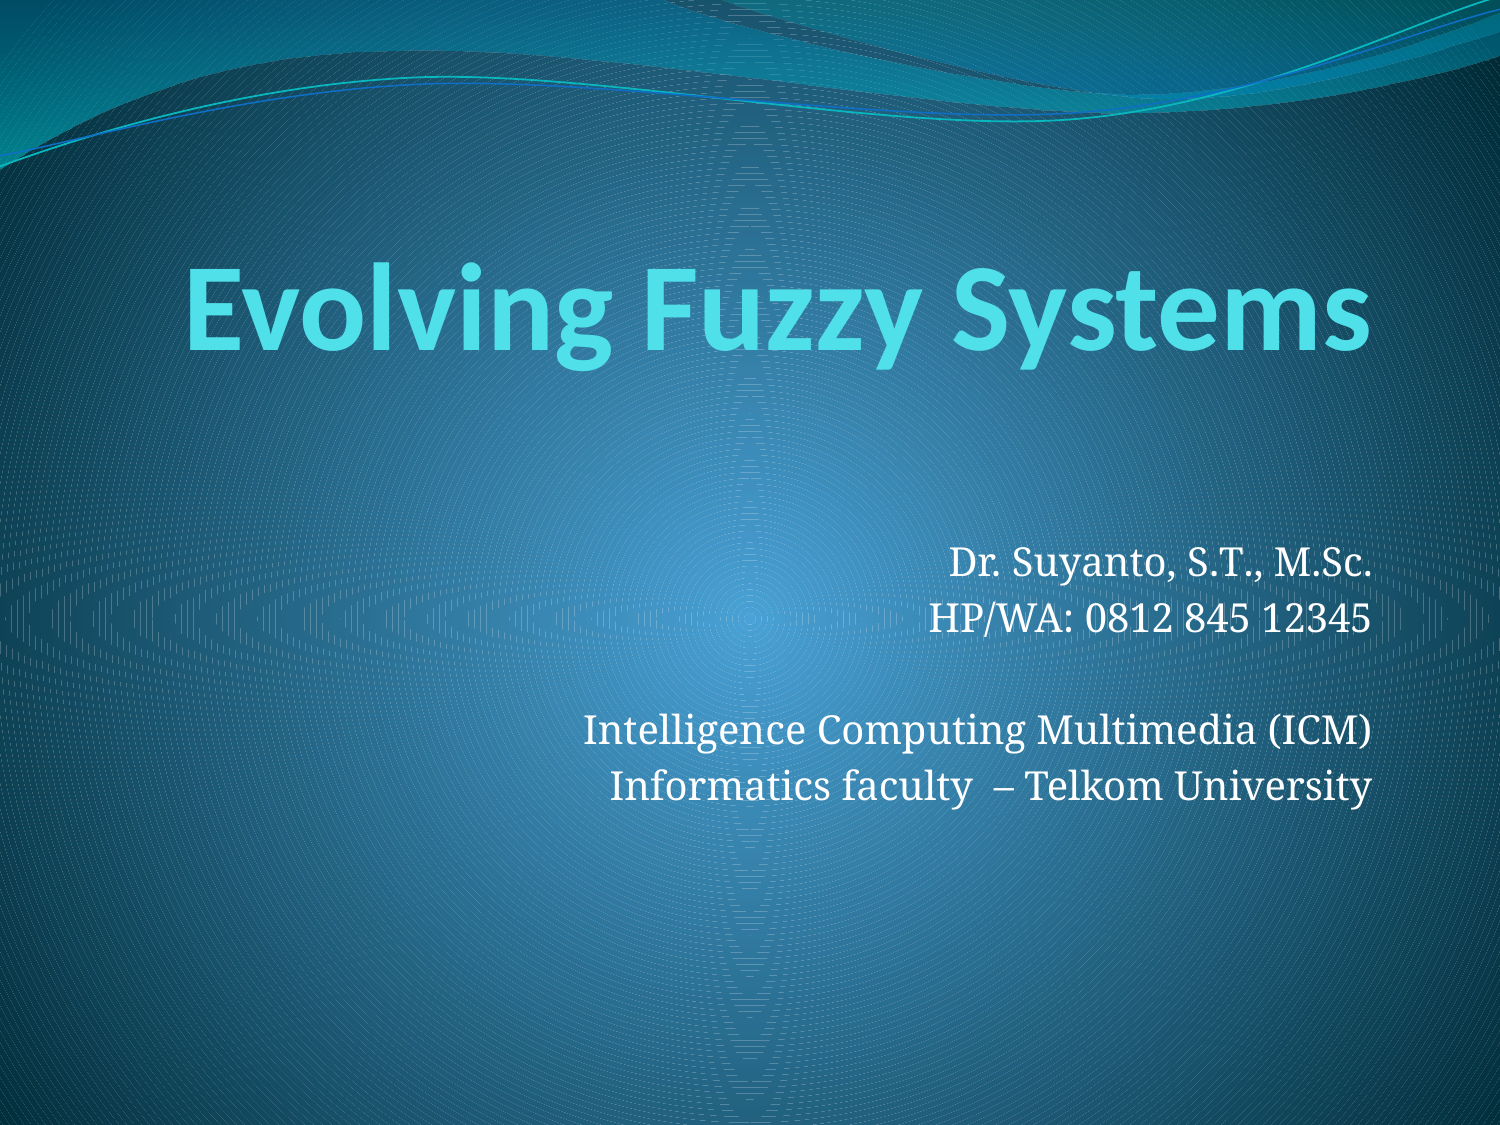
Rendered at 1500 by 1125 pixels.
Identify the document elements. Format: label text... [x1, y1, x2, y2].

subtitle Dr. Suyanto, S.T., M.Sc. HP/WA: 0812 845 12345 Intelligence Computing Multimedia (ICM) Informatics faculty – Telkom University [87, 529, 1376, 818]
title Evolving Fuzzy Systems [87, 224, 1376, 525]
